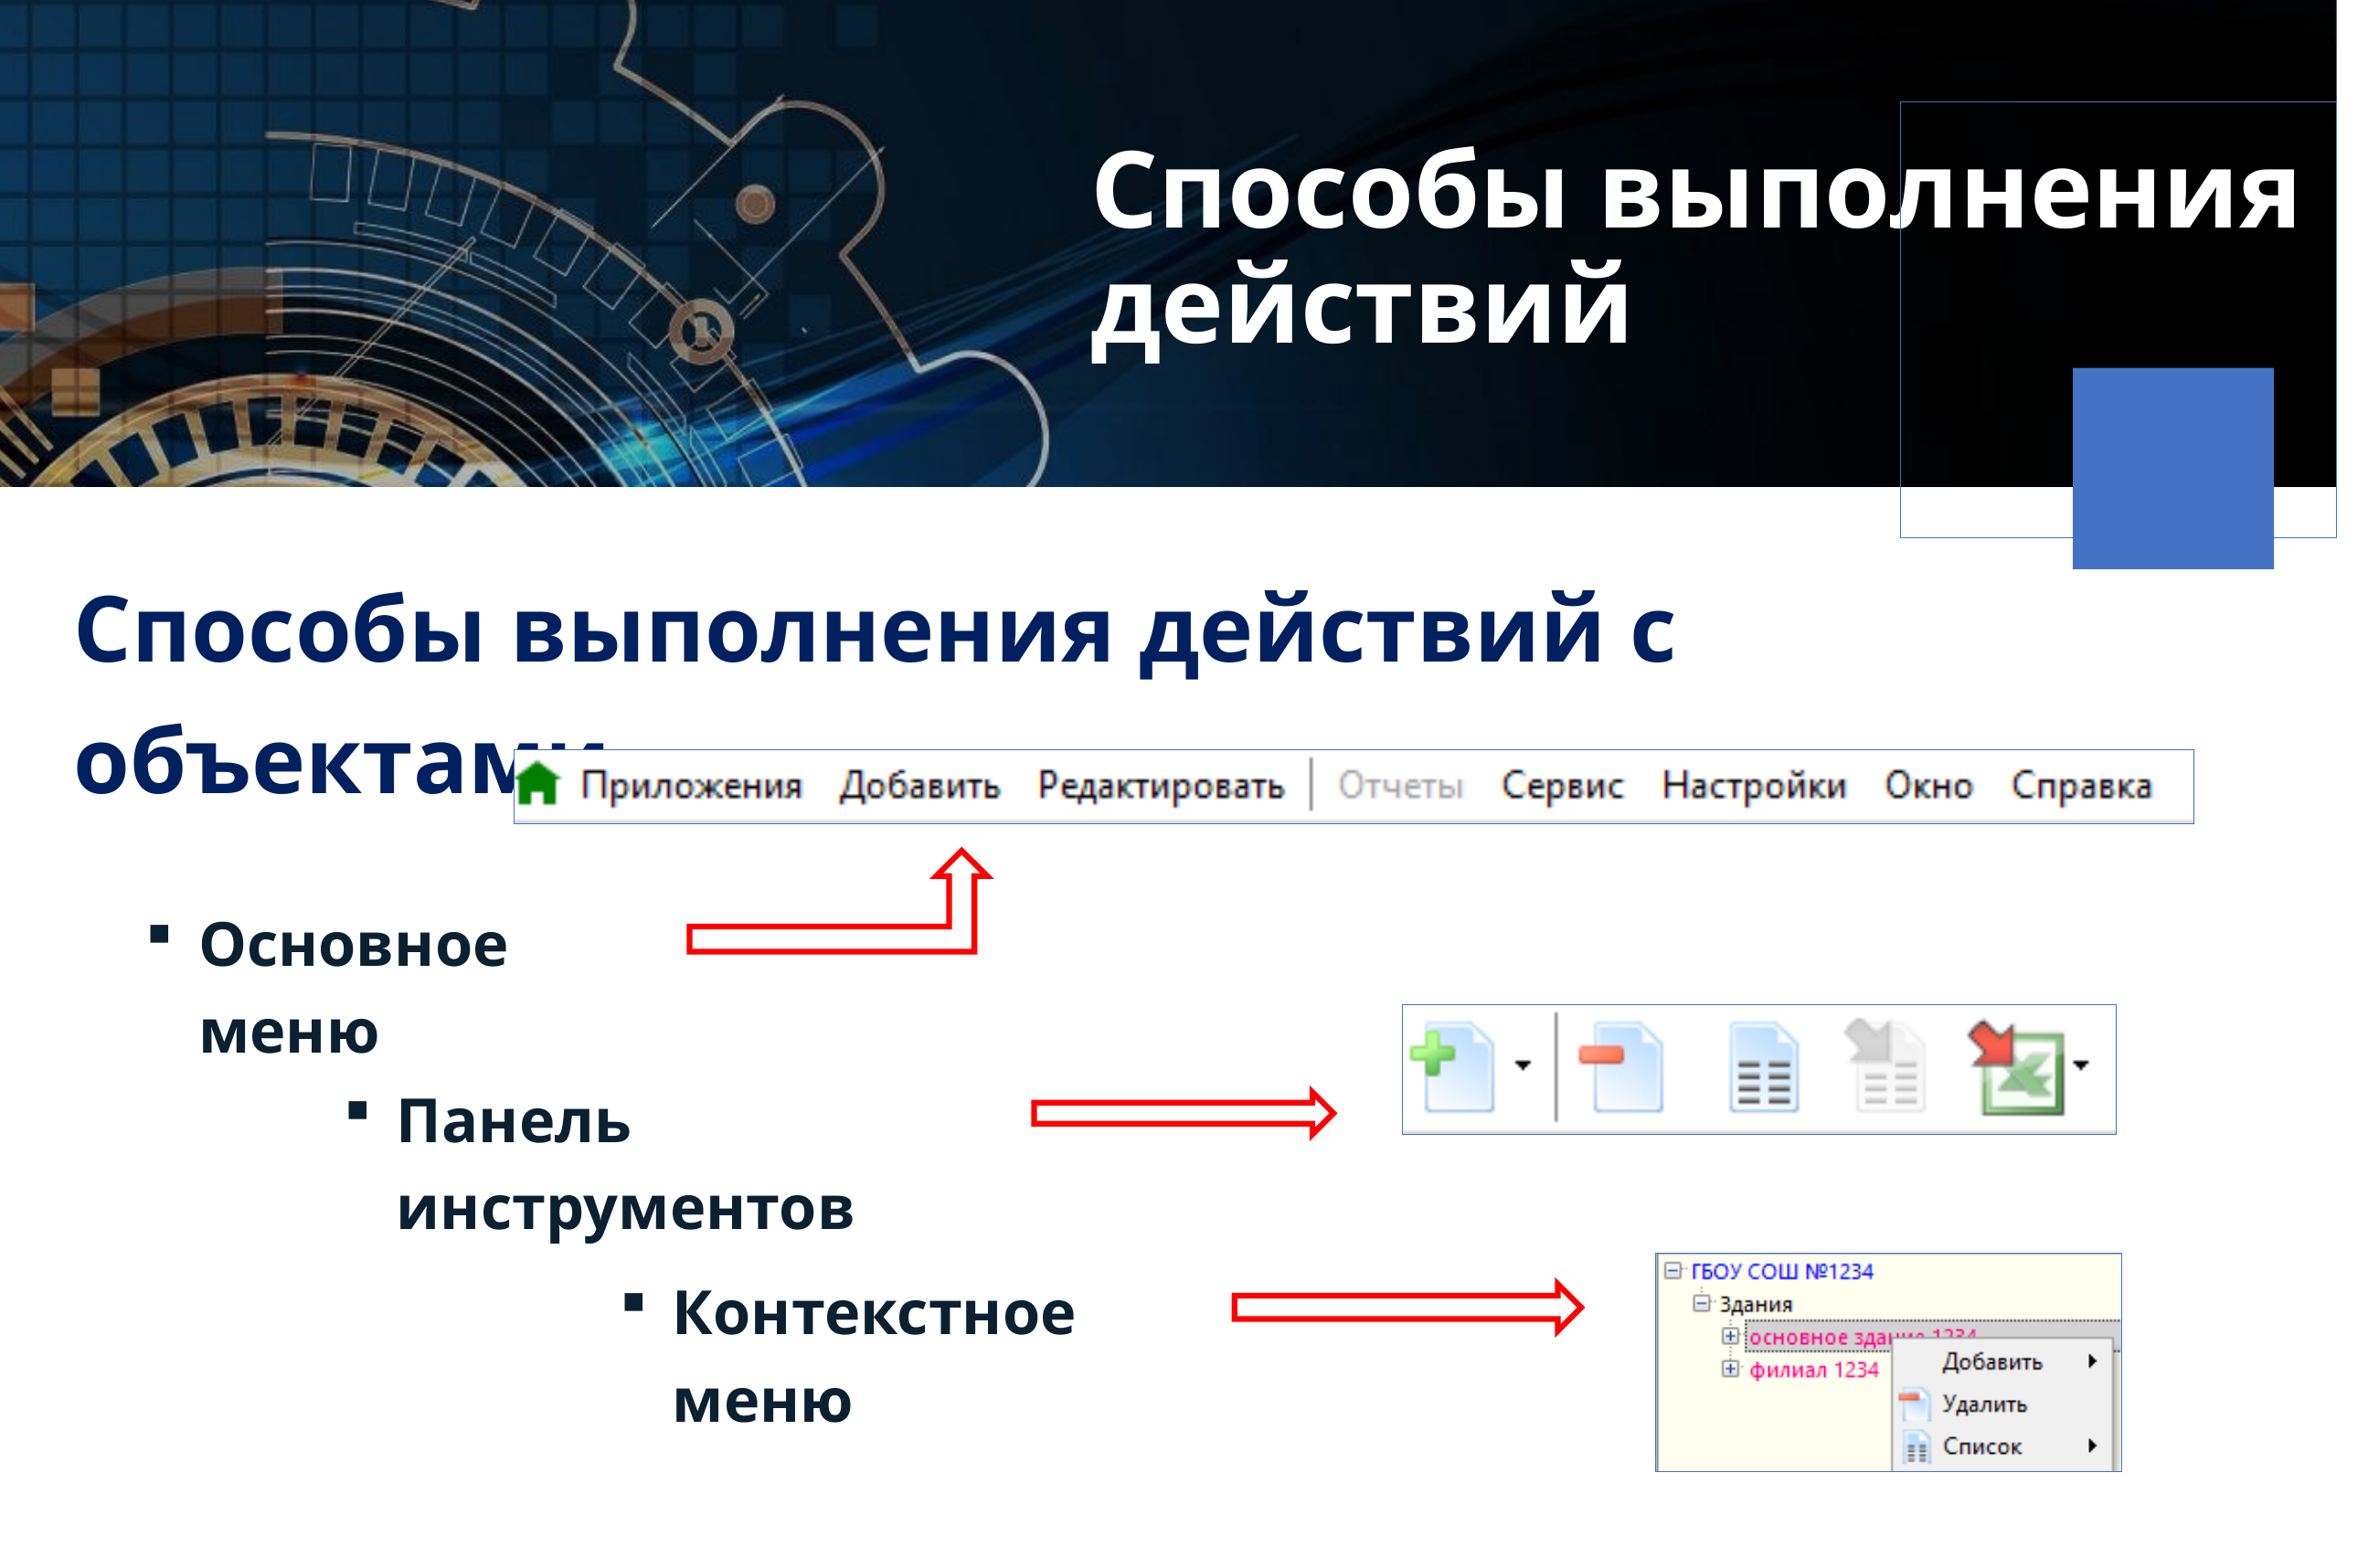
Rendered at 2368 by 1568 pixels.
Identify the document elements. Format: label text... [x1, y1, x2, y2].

text_box [1233, 1281, 1583, 1333]
text_box Основное меню [132, 883, 690, 991]
text_box [690, 849, 990, 953]
text_box Контекстное меню [591, 1252, 1202, 1363]
picture [1402, 1004, 2117, 1135]
picture [0, 0, 2337, 487]
picture [1655, 1253, 2122, 1472]
text_box [2275, 487, 2337, 538]
picture [514, 749, 2194, 824]
text_box [1900, 487, 2073, 538]
list Способы выполнения действий с объектами [59, 542, 2122, 715]
text_box [1033, 1089, 1335, 1137]
text_box [2073, 487, 2275, 569]
text_box Панель инструментов [315, 1059, 1019, 1179]
